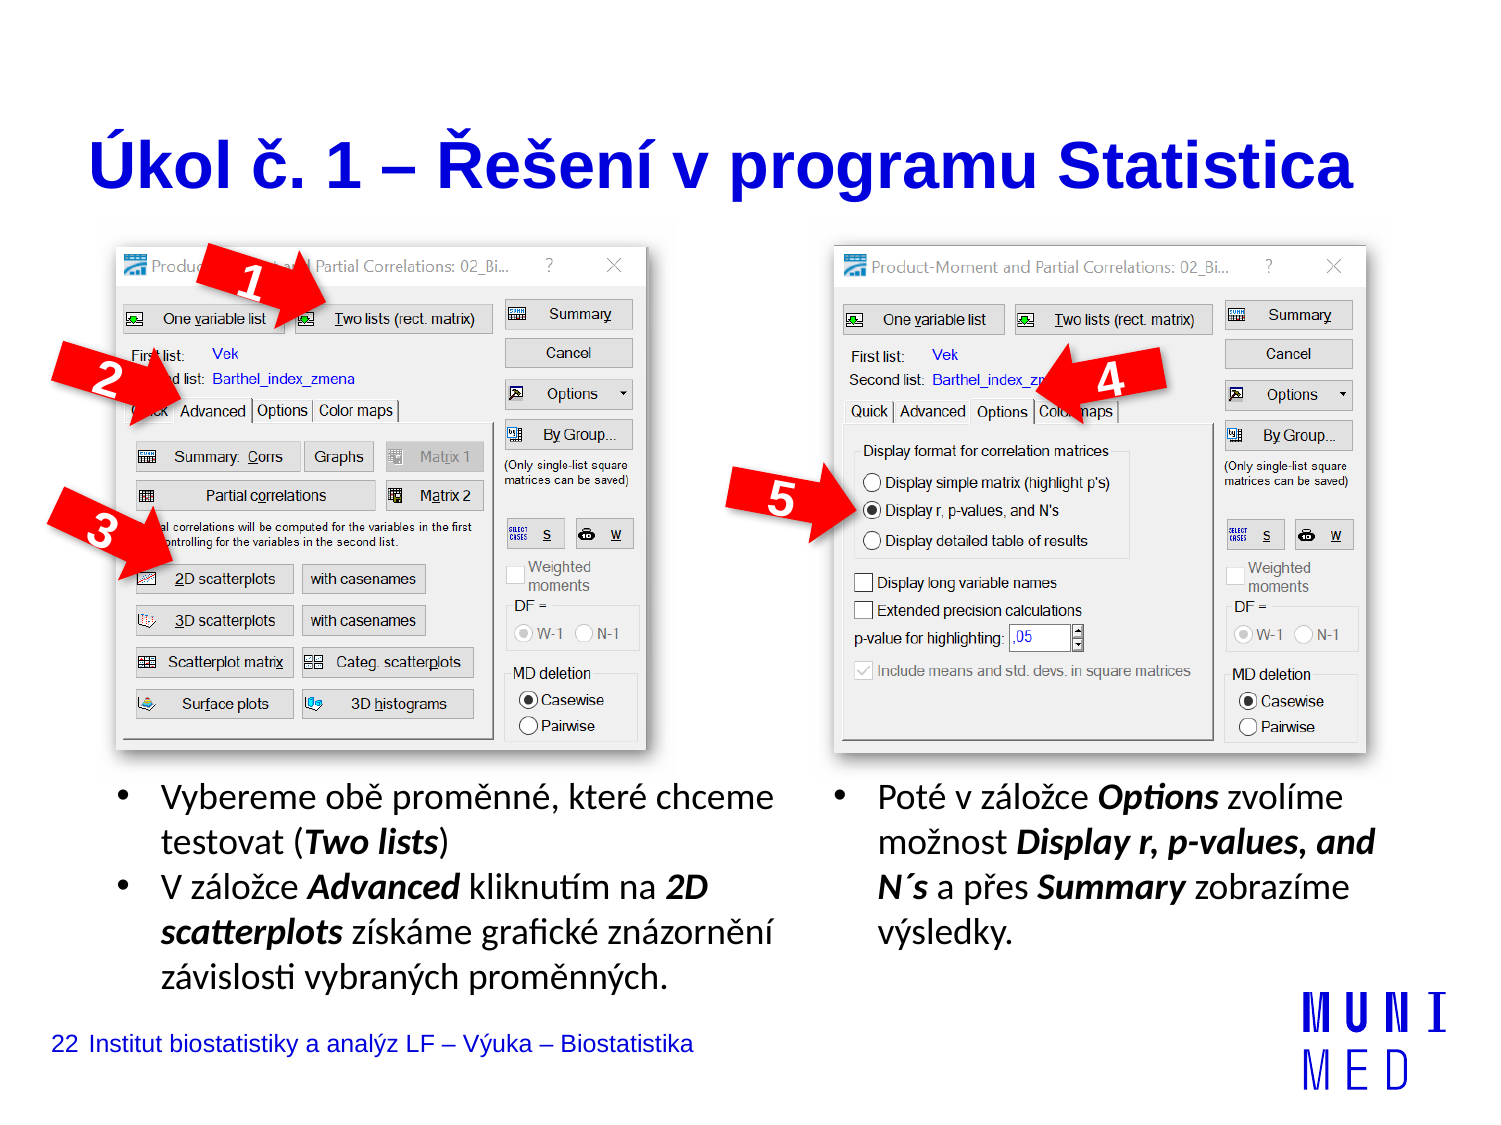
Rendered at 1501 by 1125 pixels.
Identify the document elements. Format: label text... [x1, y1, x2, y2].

picture [803, 215, 1395, 782]
text_box 2 [48, 338, 80, 392]
footer Institut biostatistiky a analýz LF – Výuka – Biostatistika [88, 1021, 1064, 1063]
picture [85, 217, 678, 780]
text_box 5 [723, 464, 798, 523]
text_box 3 [44, 484, 80, 542]
title Úkol č. 1 – Řešení v programu Statistica [88, 118, 1412, 193]
text_box Vybereme obě proměnné, které chceme testovat (Two lists) V záložce Advanced kliknutím na 2D scatterplots získáme grafické znázornění závislosti vybraných proměnných. [101, 764, 797, 1005]
slide_number 22 [50, 1021, 82, 1063]
text_box Poté v záložce Options zvolíme možnost Display r, p-values, and N´s a přes Summary zobrazíme výsledky. [818, 764, 1420, 960]
